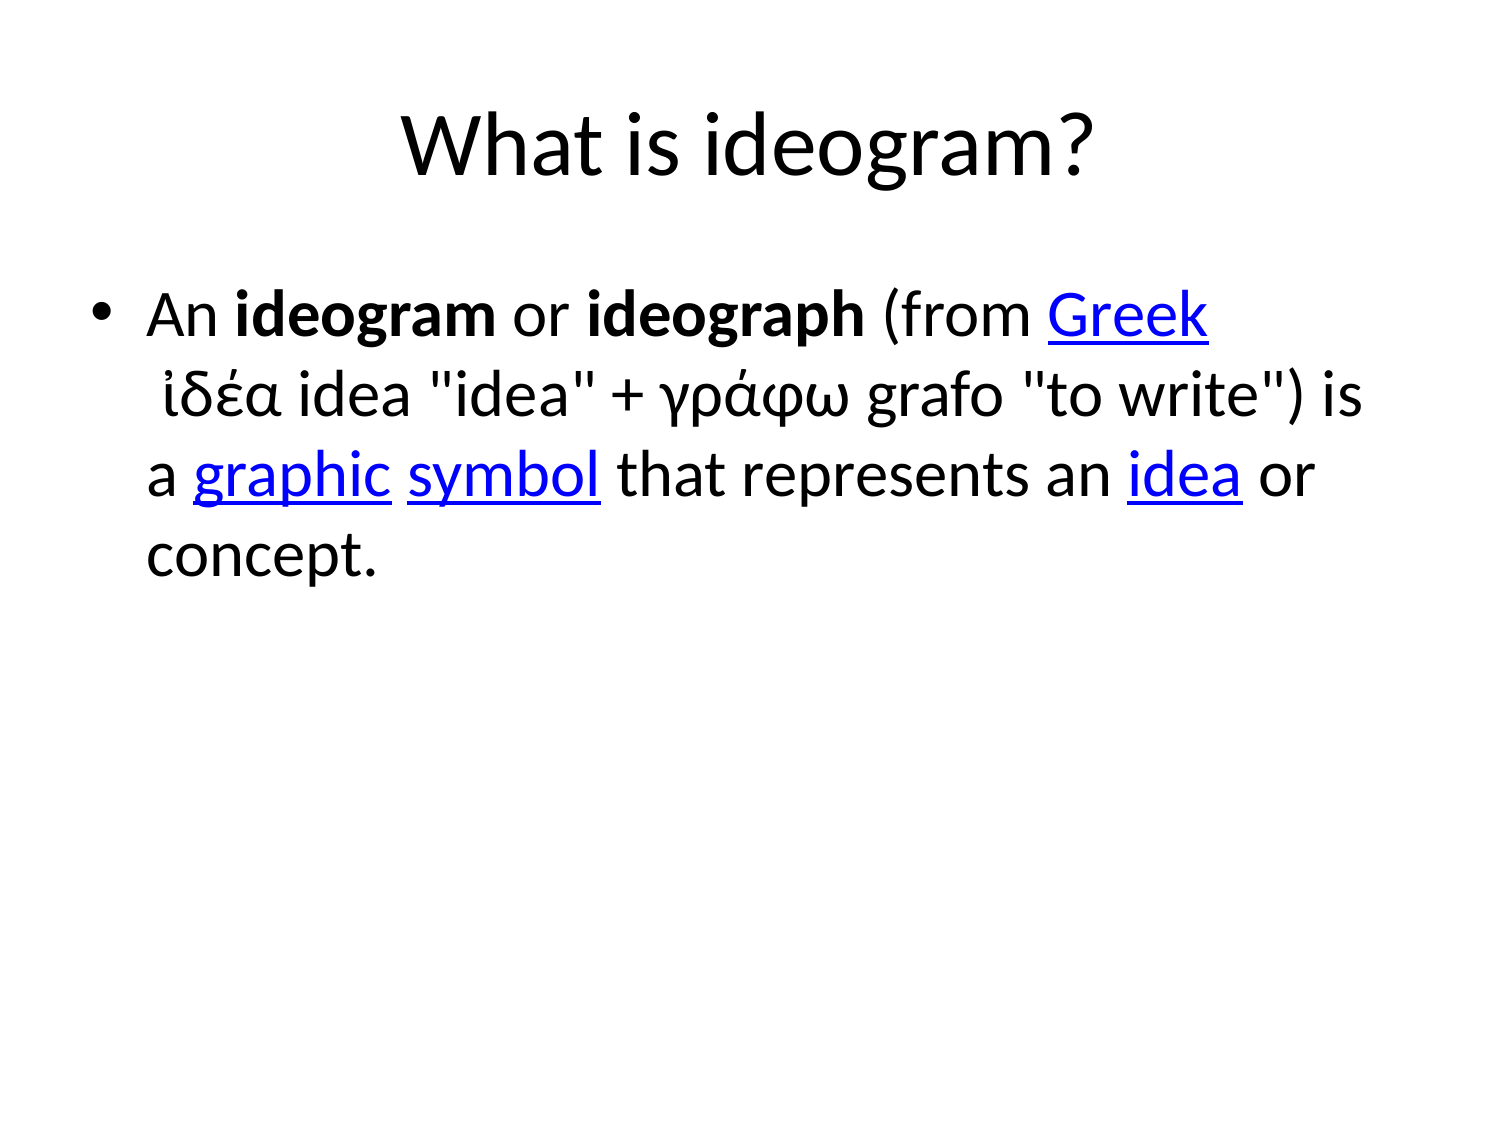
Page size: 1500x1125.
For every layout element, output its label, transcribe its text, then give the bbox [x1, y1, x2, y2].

list An ideogram or ideograph (from Greek ἰδέα idea "idea" + γράφω grafo "to write") is a graphic symbol that represents an idea or concept. [75, 262, 1425, 1005]
title What is ideogram? [75, 45, 1425, 233]
